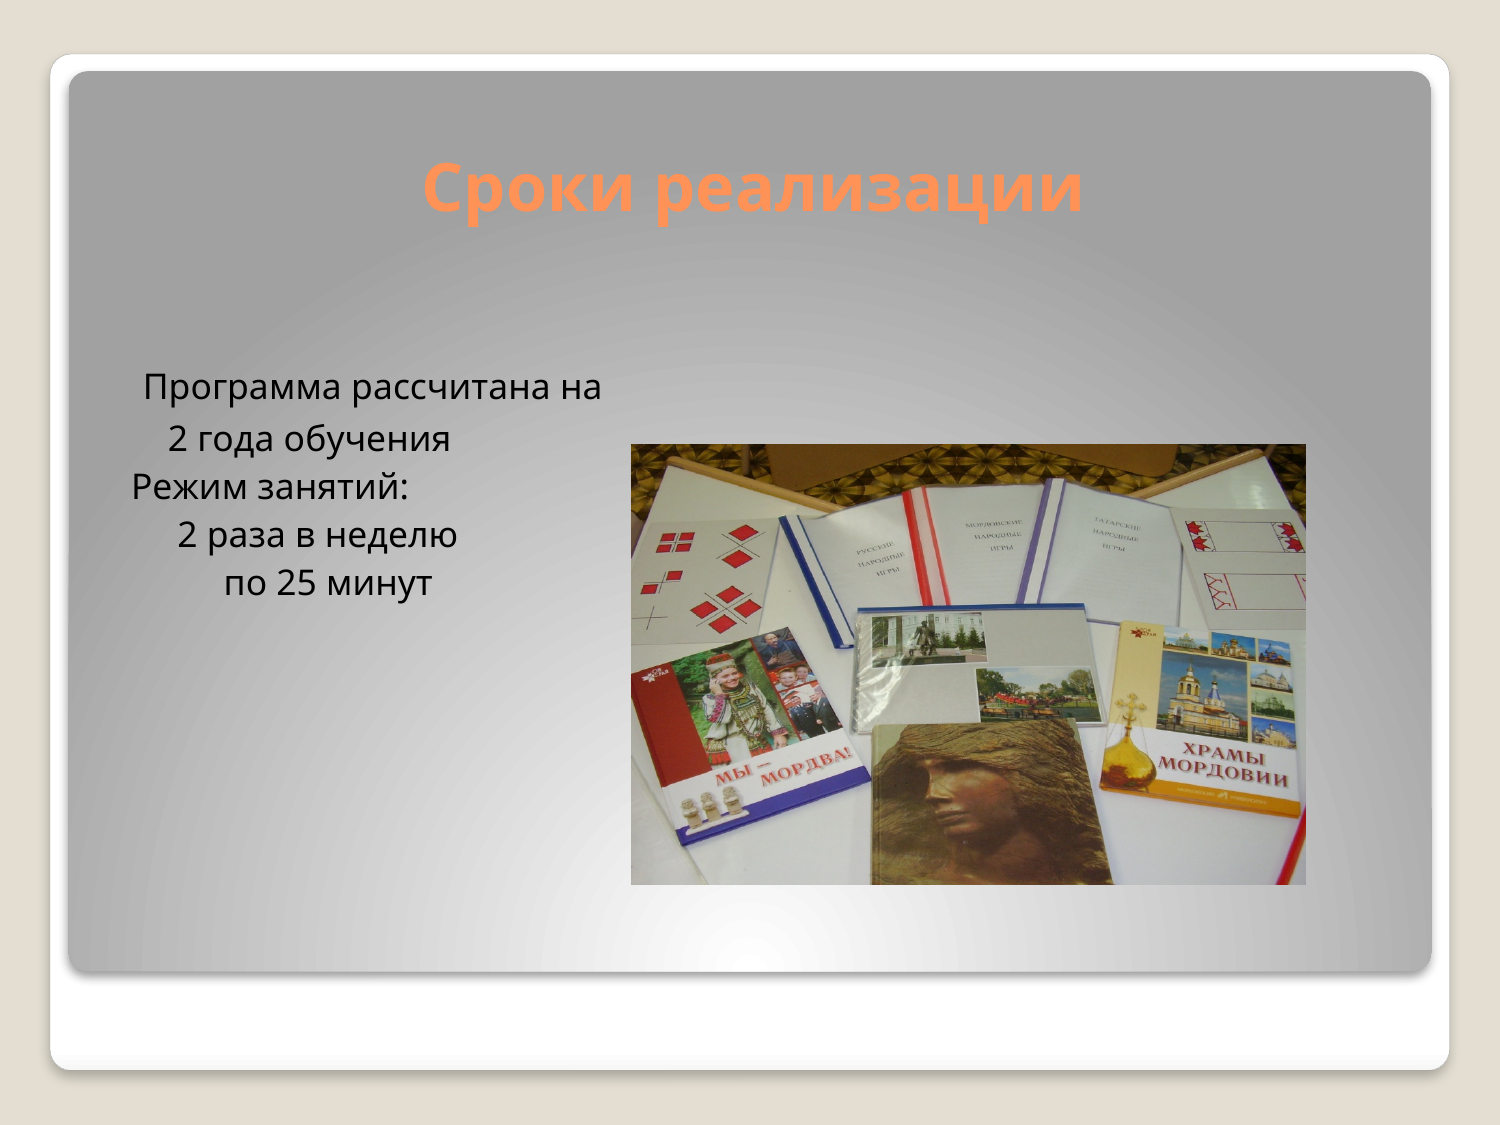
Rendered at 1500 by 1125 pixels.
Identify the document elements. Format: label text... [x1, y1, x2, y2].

picture [631, 444, 1306, 886]
list Программа рассчитана на 2 года обучения Режим занятий: 2 раза в неделю по 25 минут [82, 326, 1341, 646]
title Сроки реализации [82, 137, 1425, 232]
